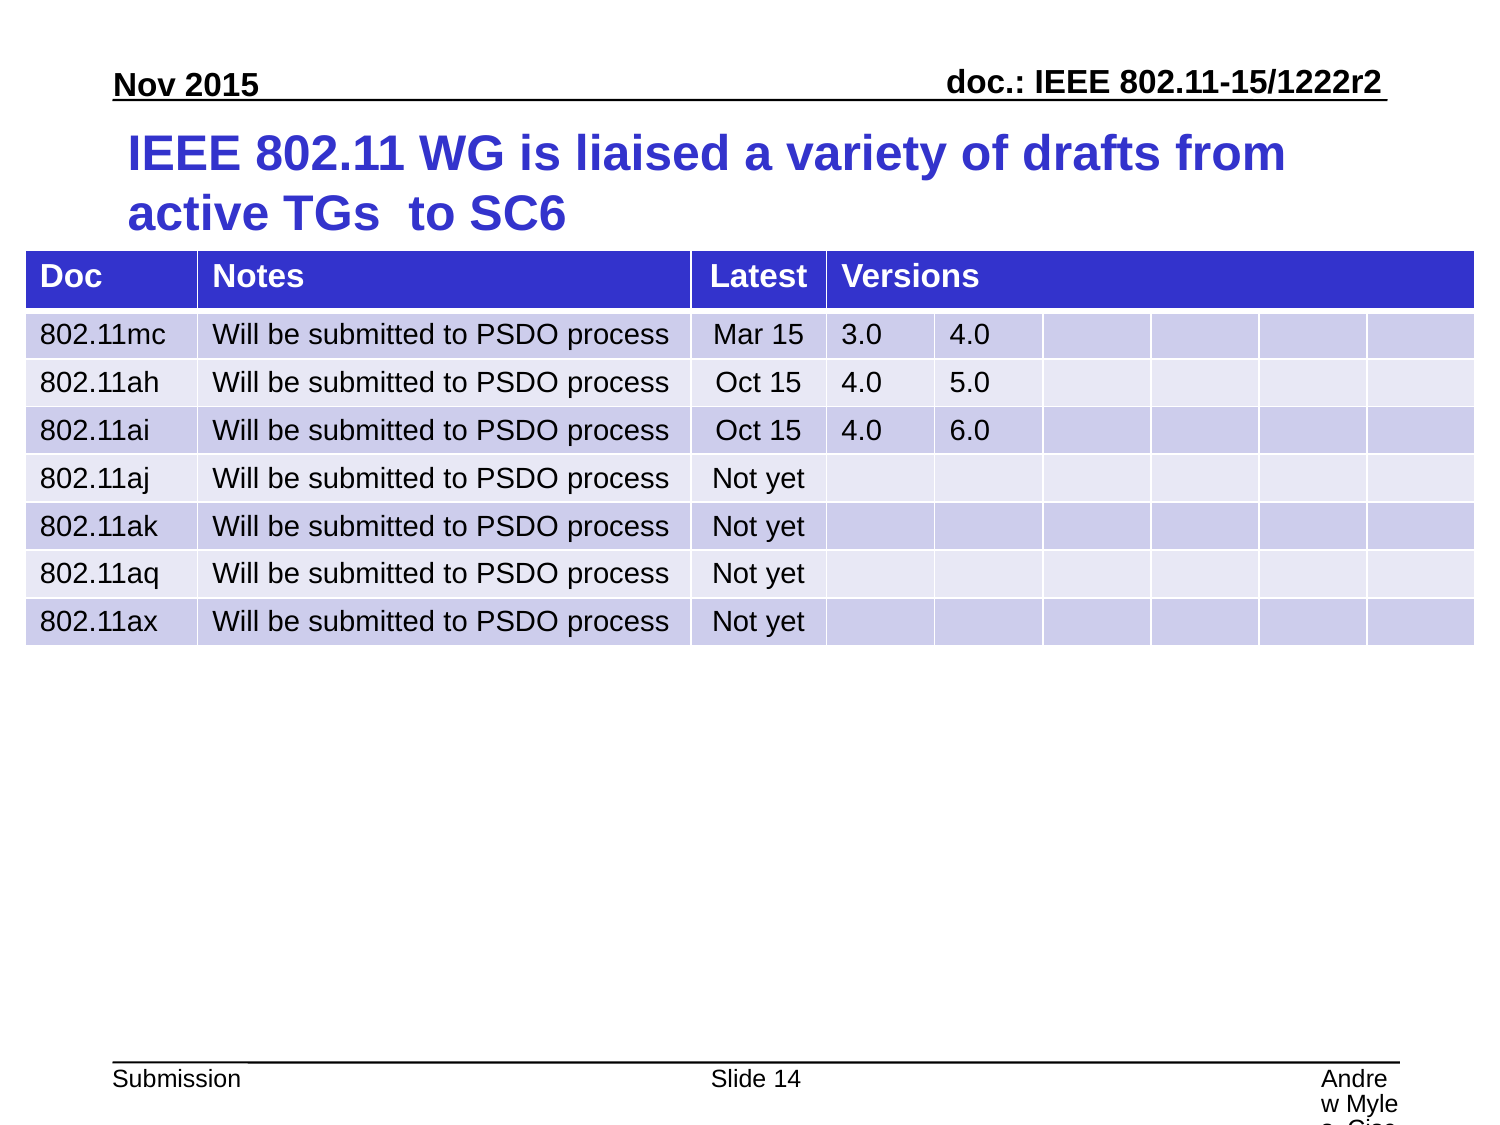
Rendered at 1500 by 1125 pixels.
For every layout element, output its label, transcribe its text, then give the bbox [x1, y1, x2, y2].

table_cell [1368, 360, 1474, 406]
footer Andrew Myles, Cisco [1320, 1061, 1402, 1093]
table_cell [1152, 503, 1258, 549]
table_cell [1152, 407, 1258, 453]
table_cell 802.11mc [26, 314, 197, 358]
table_cell 802.11ai [26, 407, 197, 453]
table_cell [1152, 551, 1258, 597]
table_cell 4.0 [935, 314, 1042, 358]
table_cell Not yet [692, 503, 826, 549]
table_cell Will be submitted to PSDO process [198, 314, 690, 358]
table_cell 802.11ah [26, 360, 197, 406]
table_cell [1152, 599, 1258, 645]
title IEEE 802.11 WG is liaised a variety of drafts from active TGs to SC6 [112, 112, 1388, 249]
table_cell Will be submitted to PSDO process [198, 455, 690, 501]
table_cell [827, 599, 934, 645]
table_cell 802.11aj [26, 455, 197, 501]
table_cell [1152, 360, 1258, 406]
table_cell [1368, 503, 1474, 549]
table_cell [1152, 314, 1258, 358]
table_cell [1260, 599, 1366, 645]
table_cell [1260, 314, 1366, 358]
table_cell 3.0 [827, 314, 934, 358]
table_cell [827, 551, 934, 597]
table_cell [1260, 503, 1366, 549]
table_header Notes [198, 251, 690, 308]
table_cell [827, 503, 934, 549]
table_cell [1152, 455, 1258, 501]
table_cell Will be submitted to PSDO process [198, 599, 690, 645]
table_cell Mar 15 [692, 314, 826, 358]
table_cell Will be submitted to PSDO process [198, 407, 690, 453]
table_cell Will be submitted to PSDO process [198, 551, 690, 597]
table_cell 802.11aq [26, 551, 197, 597]
table_cell [935, 503, 1042, 549]
table_cell Oct 15 [692, 407, 826, 453]
table_cell [1368, 599, 1474, 645]
table_cell [1044, 407, 1150, 453]
table_cell Will be submitted to PSDO process [198, 503, 690, 549]
table_cell [1368, 407, 1474, 453]
table_header Doc [26, 251, 197, 308]
table_cell Will be submitted to PSDO process [198, 360, 690, 406]
table_cell [1260, 407, 1366, 453]
table_cell [935, 551, 1042, 597]
table_cell Not yet [692, 455, 826, 501]
table_cell Not yet [692, 599, 826, 645]
table_header Latest [692, 251, 826, 308]
table_cell [935, 599, 1042, 645]
table_cell 4.0 [827, 407, 934, 453]
table_cell [1260, 360, 1366, 406]
table_cell [1044, 599, 1150, 645]
table_cell [827, 455, 934, 501]
table_cell [1044, 360, 1150, 406]
table_cell [1044, 314, 1150, 358]
table_cell [1044, 455, 1150, 501]
table_cell Not yet [692, 551, 826, 597]
table_cell [1260, 551, 1366, 597]
table_cell [1368, 455, 1474, 501]
table_cell 6.0 [935, 407, 1042, 453]
table_cell 802.11ak [26, 503, 197, 549]
table_cell [1260, 455, 1366, 501]
table_cell [1368, 314, 1474, 358]
slide_number Slide 14 [709, 1061, 803, 1093]
table_cell 4.0 [827, 360, 934, 406]
table_cell Oct 15 [692, 360, 826, 406]
table_cell [1044, 503, 1150, 549]
table_cell [1368, 551, 1474, 597]
table_cell 5.0 [935, 360, 1042, 406]
table_cell 802.11ax [26, 599, 197, 645]
table_header Versions [827, 251, 1474, 308]
table_cell [1044, 551, 1150, 597]
table_cell [935, 455, 1042, 501]
